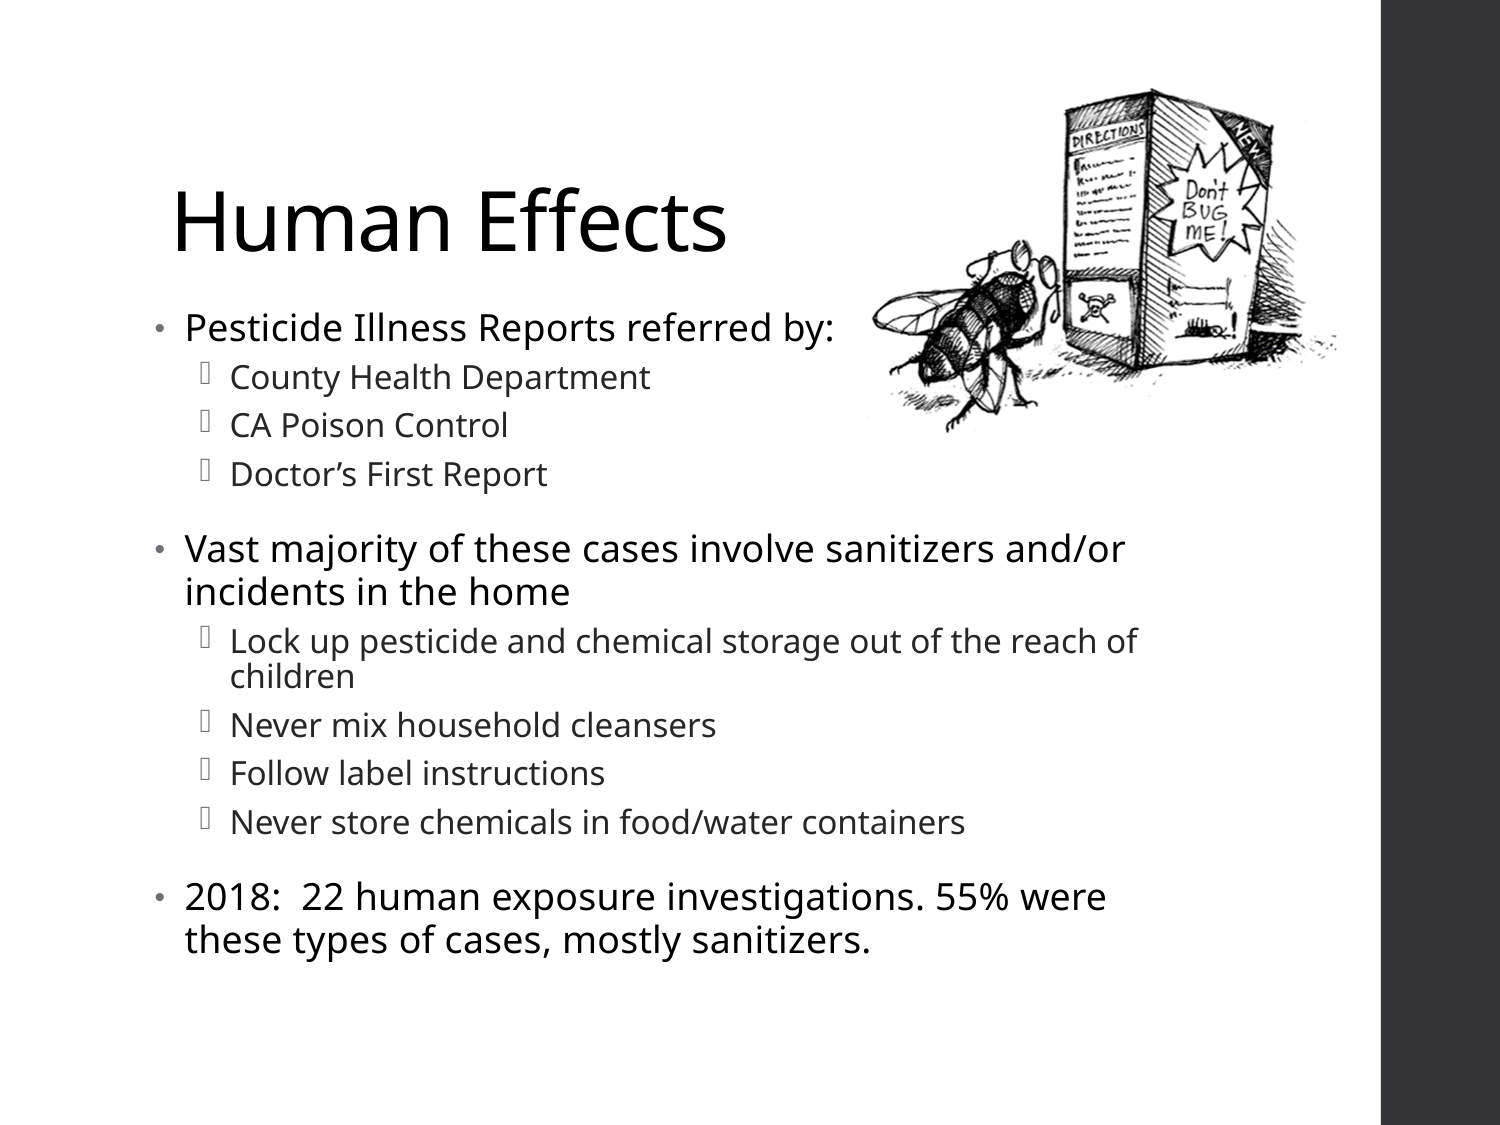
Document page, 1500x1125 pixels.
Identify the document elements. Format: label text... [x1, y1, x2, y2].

picture [853, 75, 1363, 453]
title Human Effects [155, 60, 1348, 278]
list Pesticide Illness Reports referred by: County Health Department CA Poison Control Doctor’s First Report Vast majority of these cases involve sanitizers and/or incidents in the home Lock up pesticide and chemical storage out of the reach of children Never mix household cleansers Follow label instructions Never store chemicals in food/water containers 2018: 22 human exposure investigations. 55% were these types of cases, mostly sanitizers. [139, 299, 1213, 1014]
